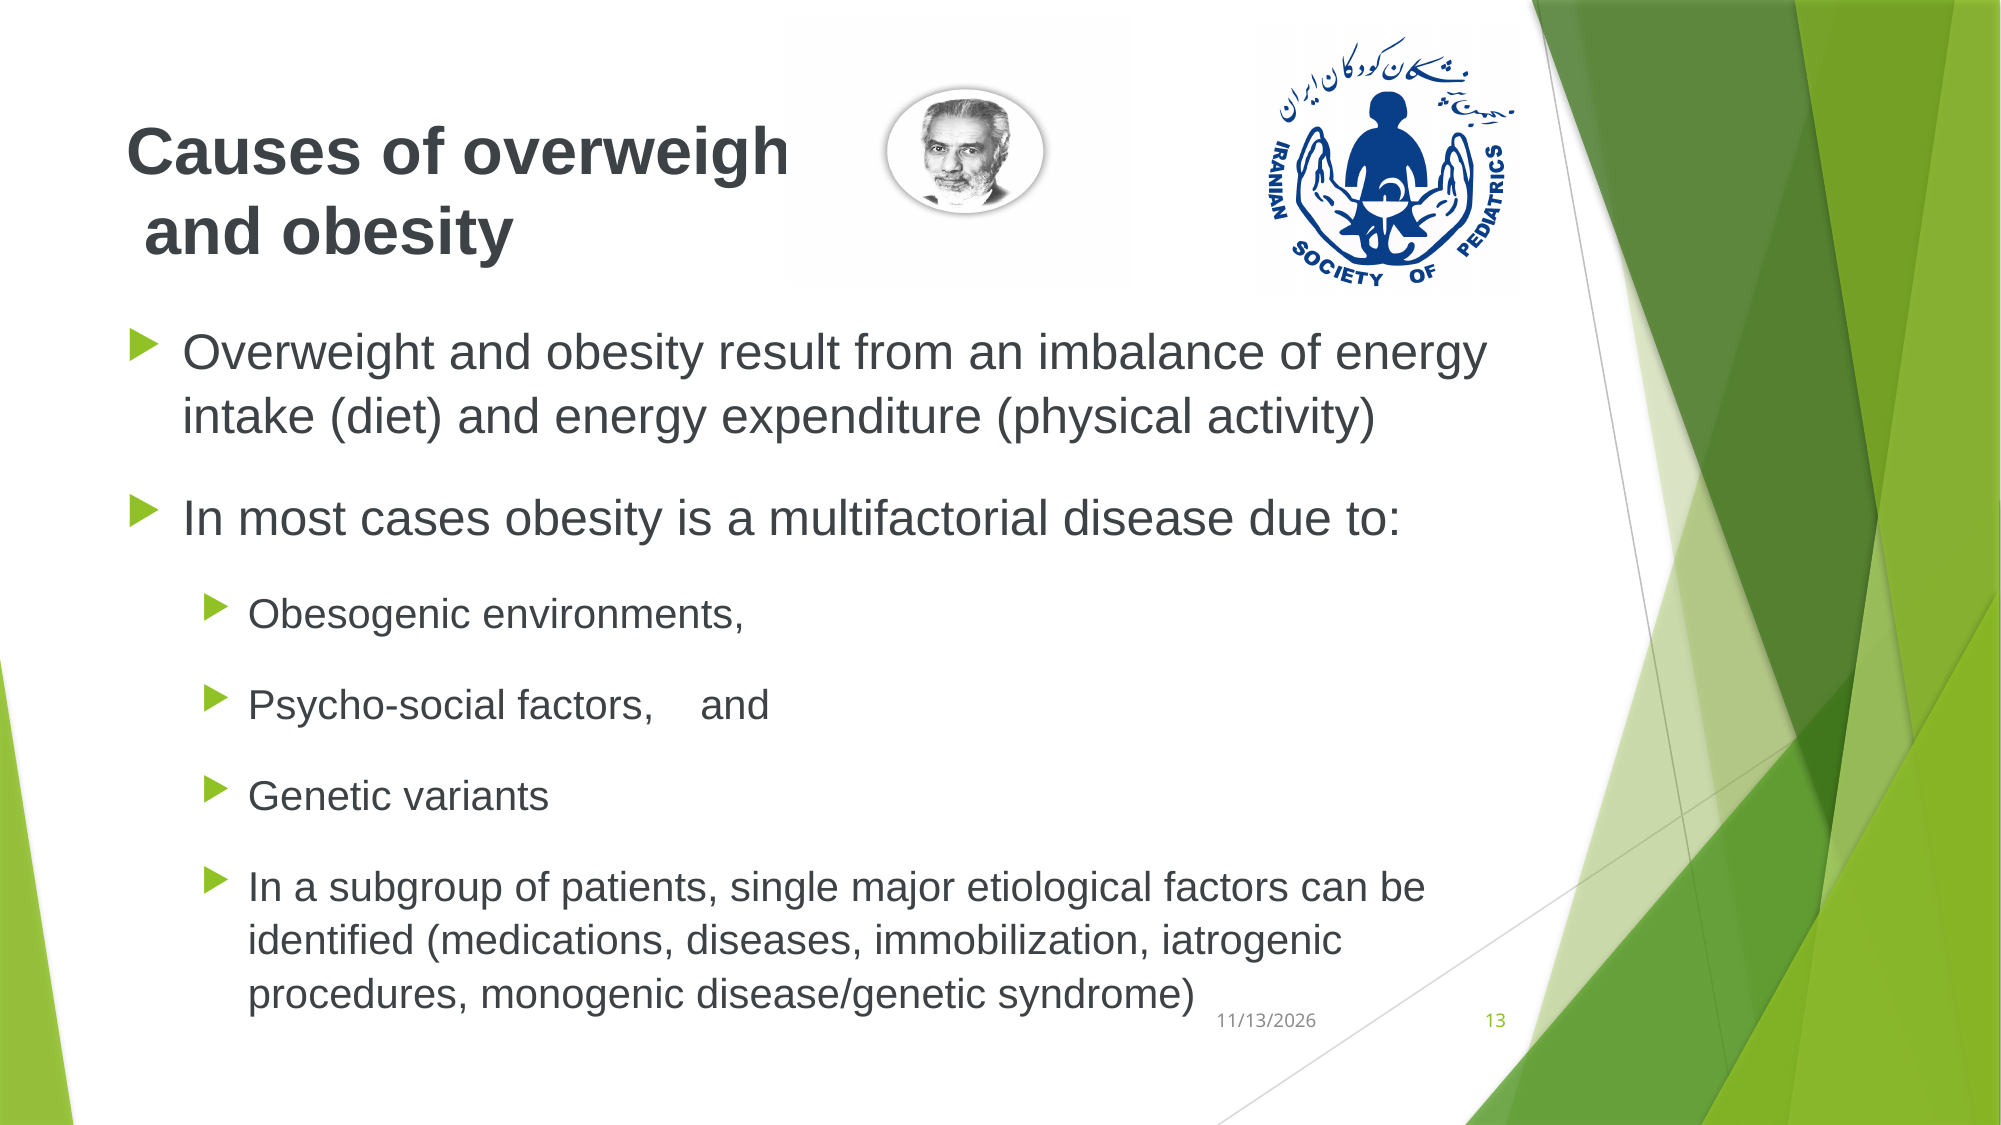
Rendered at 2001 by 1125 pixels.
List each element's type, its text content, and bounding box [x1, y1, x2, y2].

picture [1253, 21, 1522, 297]
slide_number 13 [1409, 991, 1522, 1051]
title Causes of overweight and obesity [111, 99, 1522, 307]
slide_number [1181, 991, 1332, 1051]
picture [786, 11, 1134, 287]
list Overweight and obesity result from an imbalance of energy intake (diet) and energy expenditure (physical activity) In most cases obesity is a multifactorial disease due to: Obesogenic environments, Psycho-social factors, and Genetic variants In a subgroup of patients, single major etiological factors can be identified (medications, diseases, immobilization, iatrogenic procedures, monogenic disease/genetic syndrome) [111, 307, 1522, 1025]
